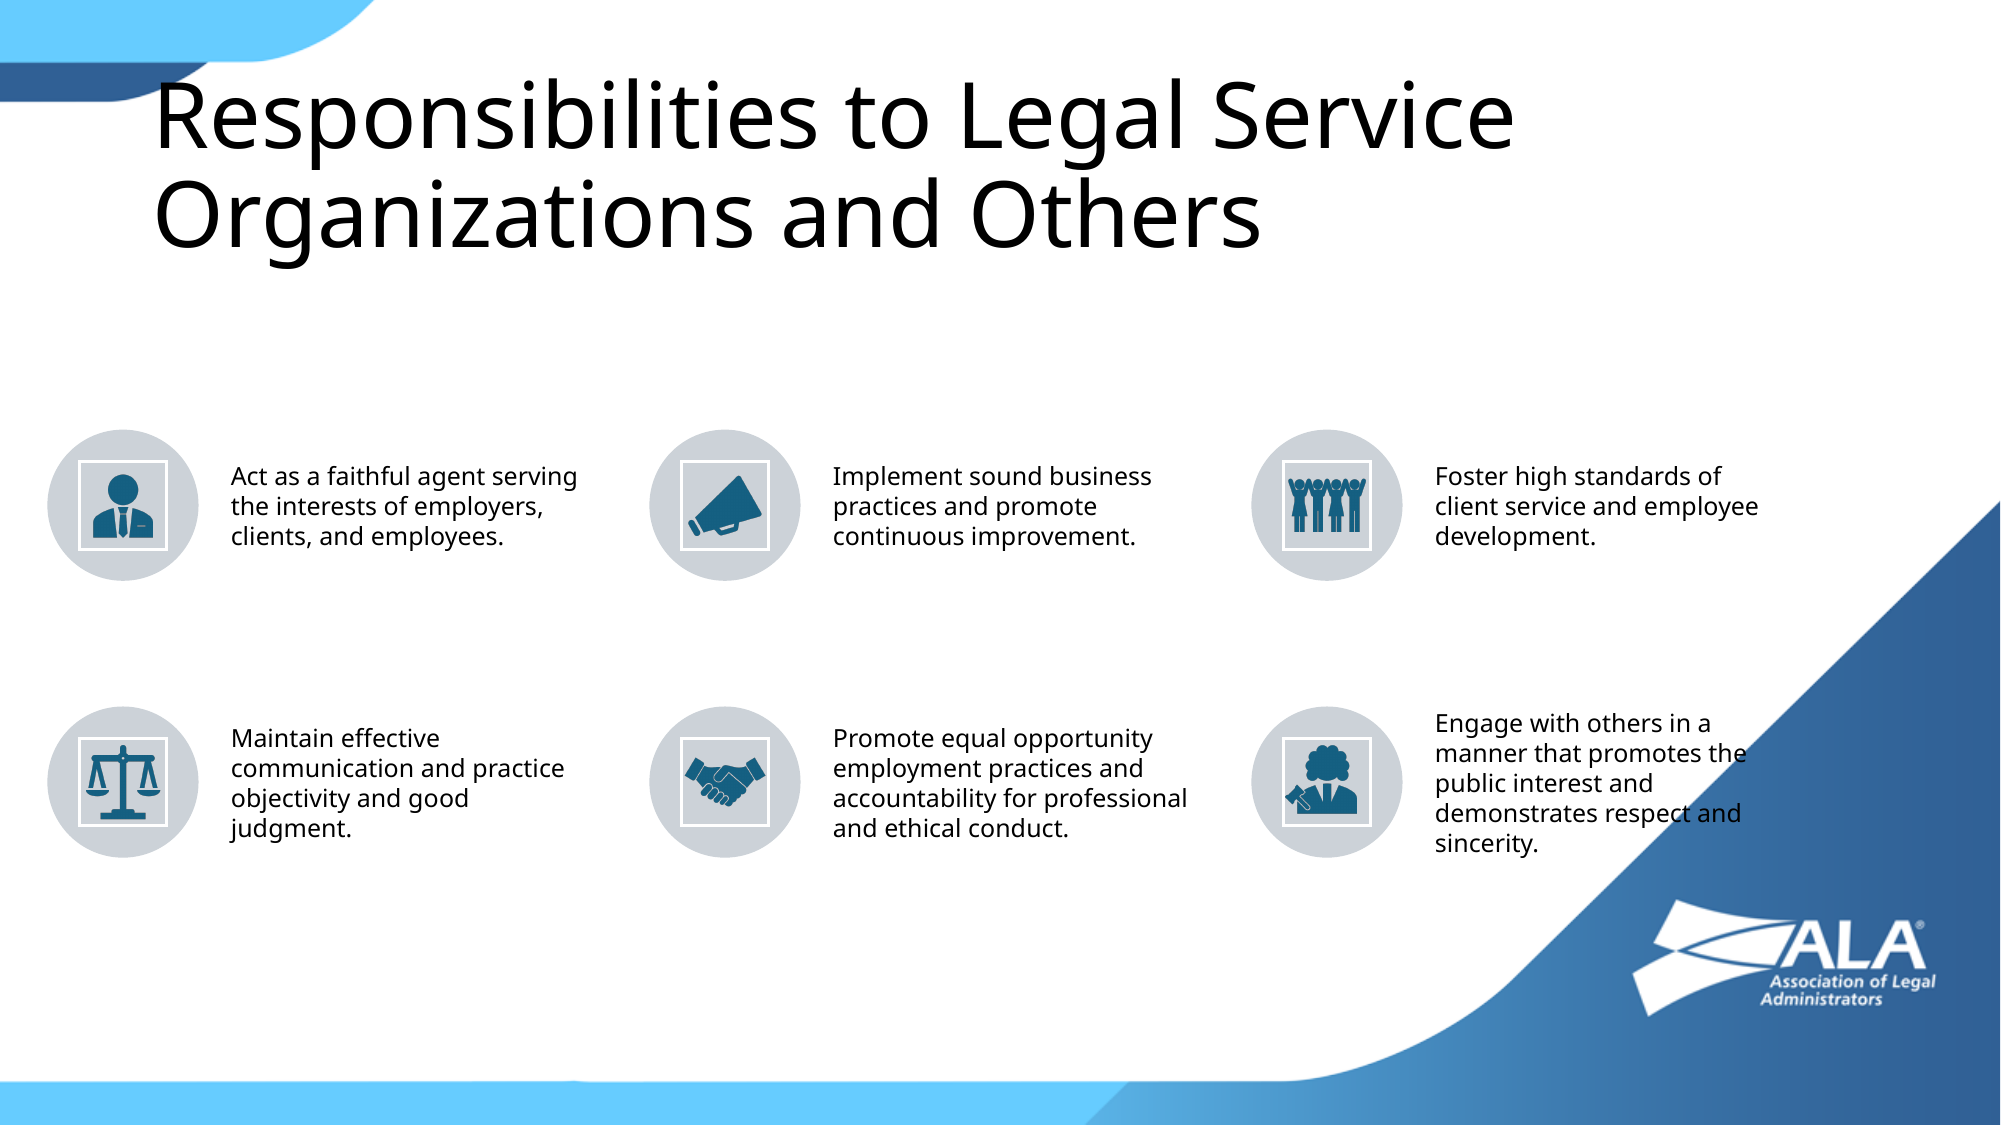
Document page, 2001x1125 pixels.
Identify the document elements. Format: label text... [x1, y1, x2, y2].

picture [0, 0, 2001, 1125]
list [0, 273, 1840, 1014]
title Responsibilities to Legal Service Organizations and Others [137, 59, 1863, 278]
